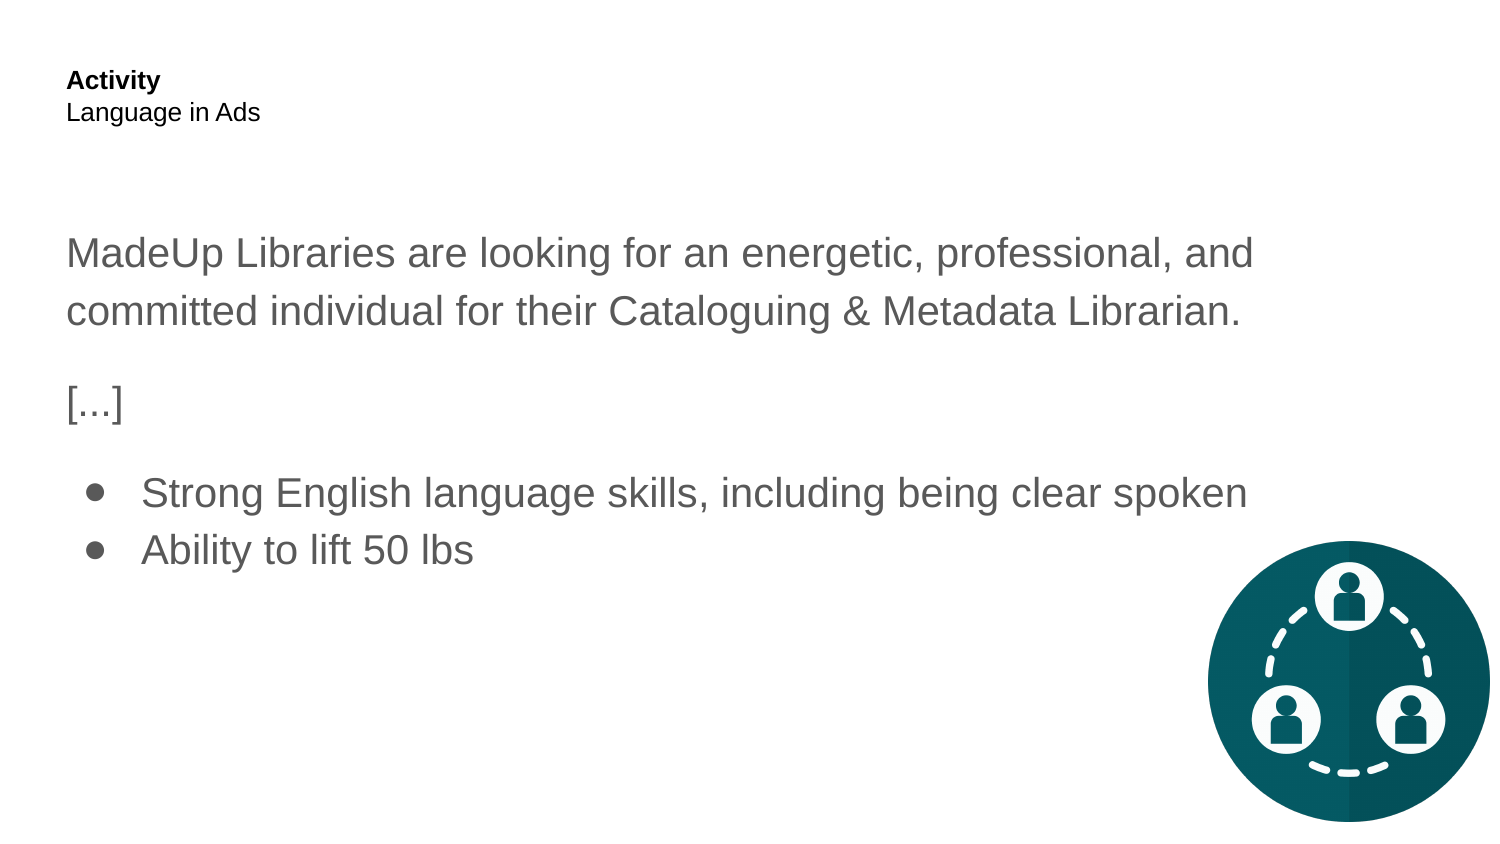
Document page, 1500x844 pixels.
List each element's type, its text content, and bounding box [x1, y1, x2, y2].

picture [1208, 540, 1490, 823]
title Activity Language in Ads [51, 48, 1449, 143]
list MadeUp Libraries are looking for an energetic, professional, and committed individual for their Cataloguing & Metadata Librarian. [...] Strong English language skills, including being clear spoken Ability to lift 50 lbs [51, 203, 1449, 764]
